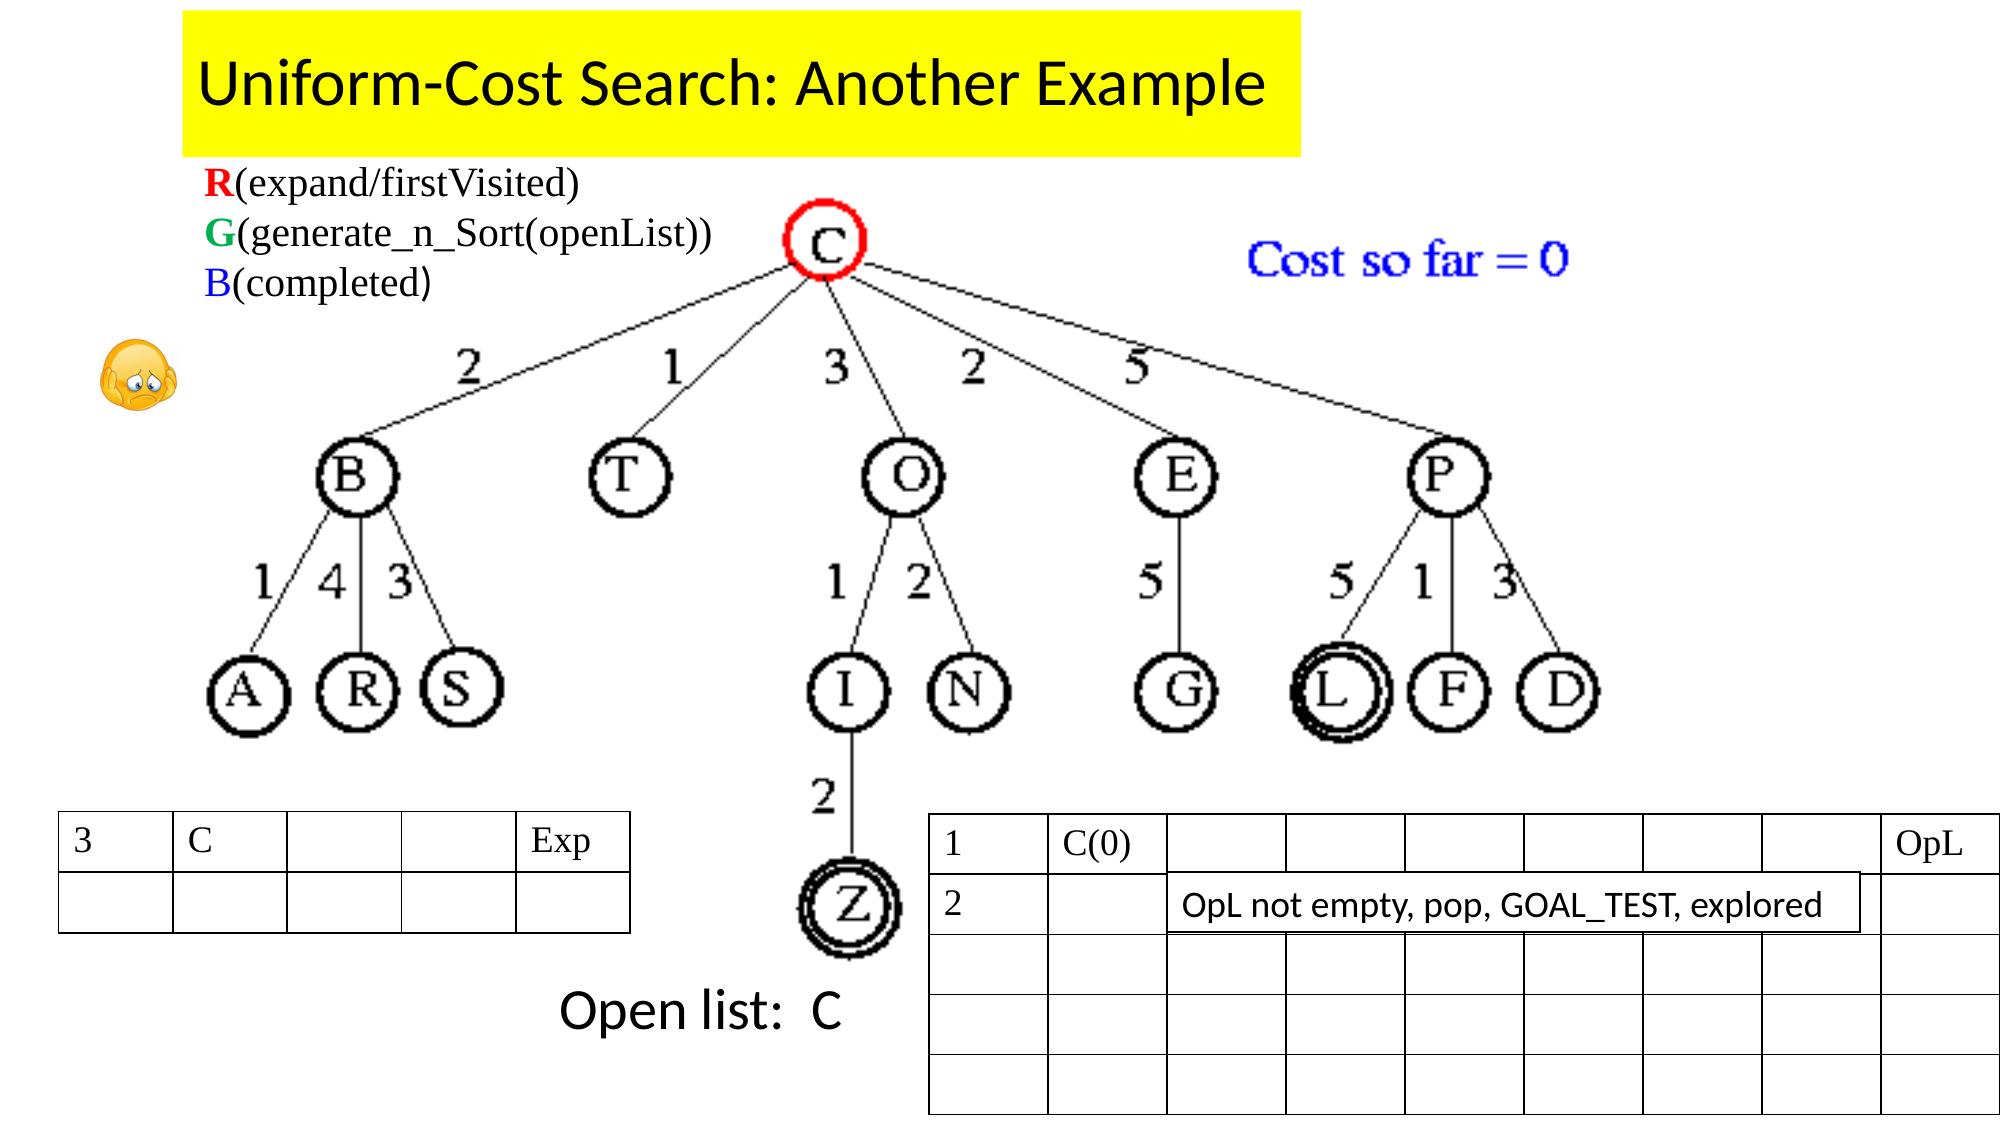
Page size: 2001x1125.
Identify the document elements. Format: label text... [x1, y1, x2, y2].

table_cell [1644, 995, 1761, 1054]
table_cell [1287, 995, 1404, 1054]
table_cell [930, 1055, 1047, 1114]
table_cell [1525, 935, 1642, 994]
table_cell [1763, 995, 1880, 1054]
table_cell [1644, 1055, 1761, 1114]
text_box Open list: C [544, 978, 928, 1049]
table_cell [1406, 978, 1523, 994]
table_cell [1525, 995, 1642, 1054]
table_cell [1287, 1055, 1404, 1114]
table_cell [174, 873, 194, 932]
picture [194, 167, 1618, 978]
table_cell [1287, 978, 1404, 994]
table_header OpL [1882, 815, 1999, 873]
table_cell [1763, 1055, 1880, 1114]
picture [97, 335, 181, 415]
table_cell [1882, 995, 1999, 1054]
text_box OpL not empty, pop, GOAL_TEST, explored [1618, 871, 1861, 933]
table_cell [1763, 935, 1880, 994]
table_cell [1406, 1055, 1523, 1114]
table_header C [174, 812, 194, 871]
table_cell [1525, 1055, 1642, 1114]
title Uniform-Cost Search: Another Example [182, 10, 1301, 158]
table_cell [1168, 1055, 1285, 1114]
table_cell [930, 978, 1047, 994]
table_cell [1168, 978, 1285, 994]
table_cell [1882, 1055, 1999, 1114]
table_cell [1882, 875, 1999, 934]
table_header 3 [59, 812, 172, 871]
table_header [1644, 815, 1761, 871]
table_cell [59, 873, 172, 932]
table_header [1618, 815, 1642, 871]
table_cell [930, 995, 1047, 1054]
table_header [1763, 815, 1880, 873]
table_cell [1406, 995, 1523, 1054]
table_cell [1049, 995, 1166, 1054]
table_cell [1882, 935, 1999, 994]
table_cell [1644, 935, 1761, 994]
table_cell [1763, 875, 1880, 934]
table_cell [1049, 1055, 1166, 1114]
text_box R(expand/firstVisited) G(generate_n_Sort(openList)) B(completed) [189, 146, 731, 312]
table_cell [1168, 995, 1285, 1054]
table_cell [1049, 978, 1166, 994]
